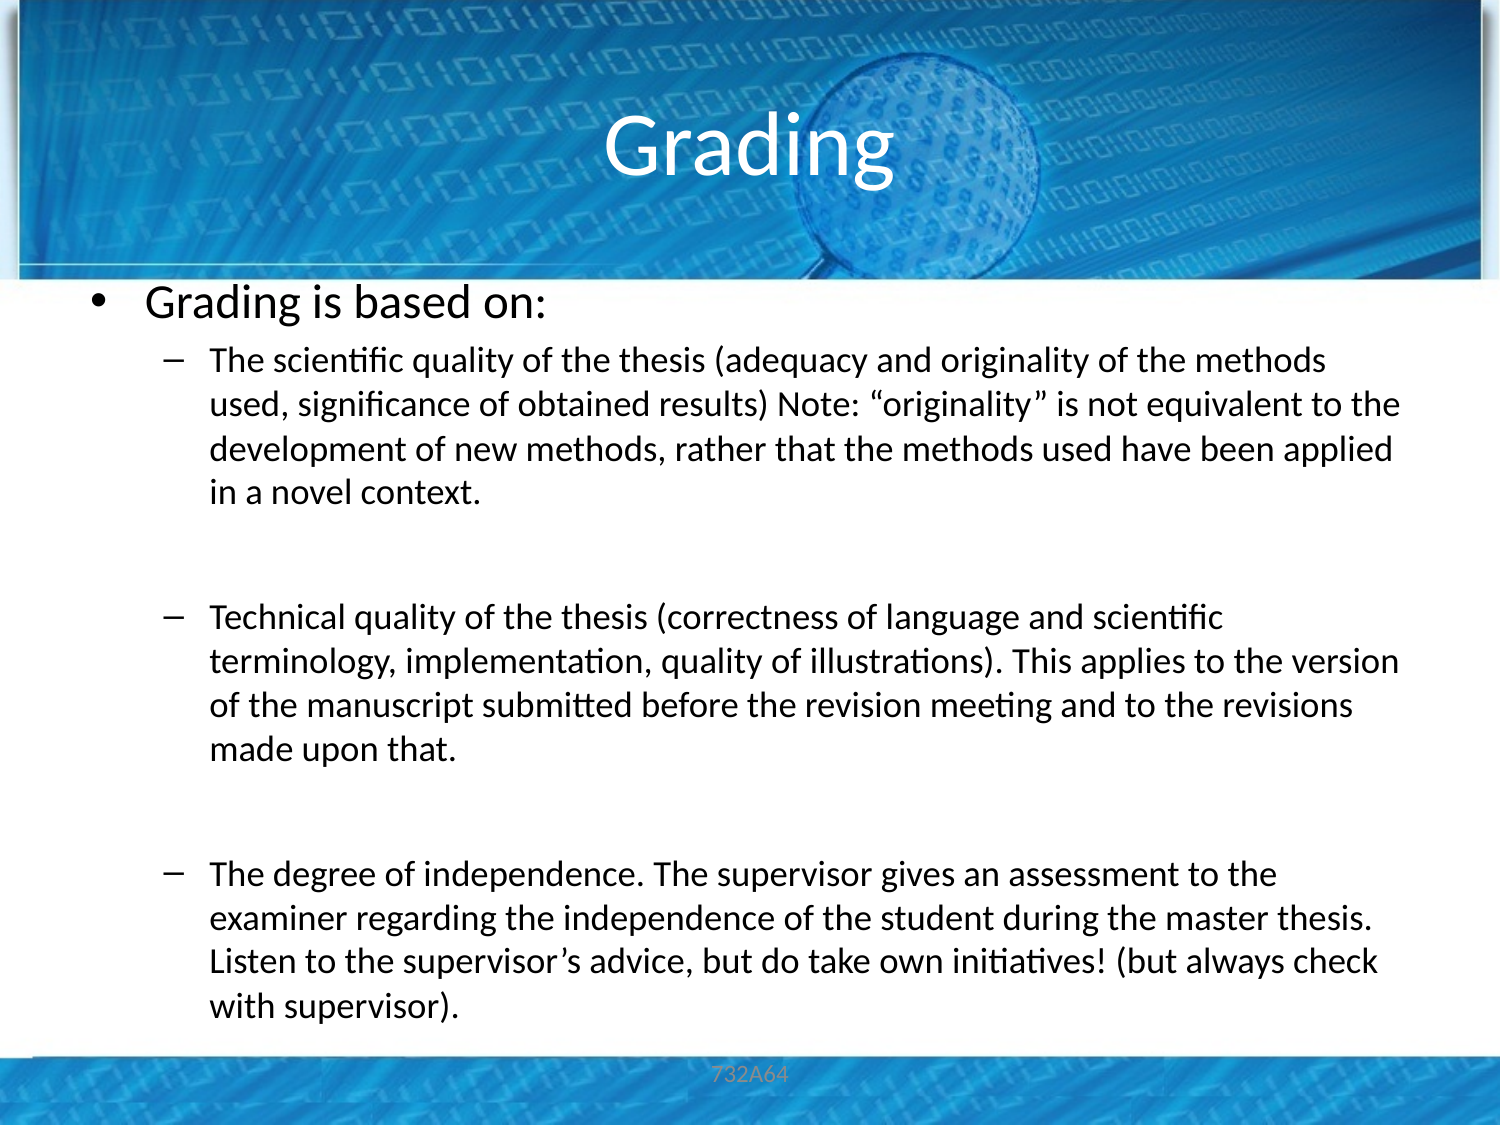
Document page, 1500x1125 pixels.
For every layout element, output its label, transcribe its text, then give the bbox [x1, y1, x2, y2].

picture [0, 0, 1500, 1125]
footer 732A64 [512, 1042, 988, 1103]
title Grading [75, 45, 1425, 233]
list Grading is based on: The scientific quality of the thesis (adequacy and originality of the methods used, significance of obtained results) Note: “originality” is not equivalent to the development of new methods, rather that the methods used have been applied in a novel context. Technical quality of the thesis (correctness of language and scientific terminology, implementation, quality of illustrations). This applies to the version of the manuscript submitted before the revision meeting and to the revisions made upon that. The degree of independence. The supervisor gives an assessment to the examiner regarding the independence of the student during the master thesis. Listen to the supervisor’s advice, but do take own initiatives! (but always check with supervisor). [75, 262, 1425, 1035]
